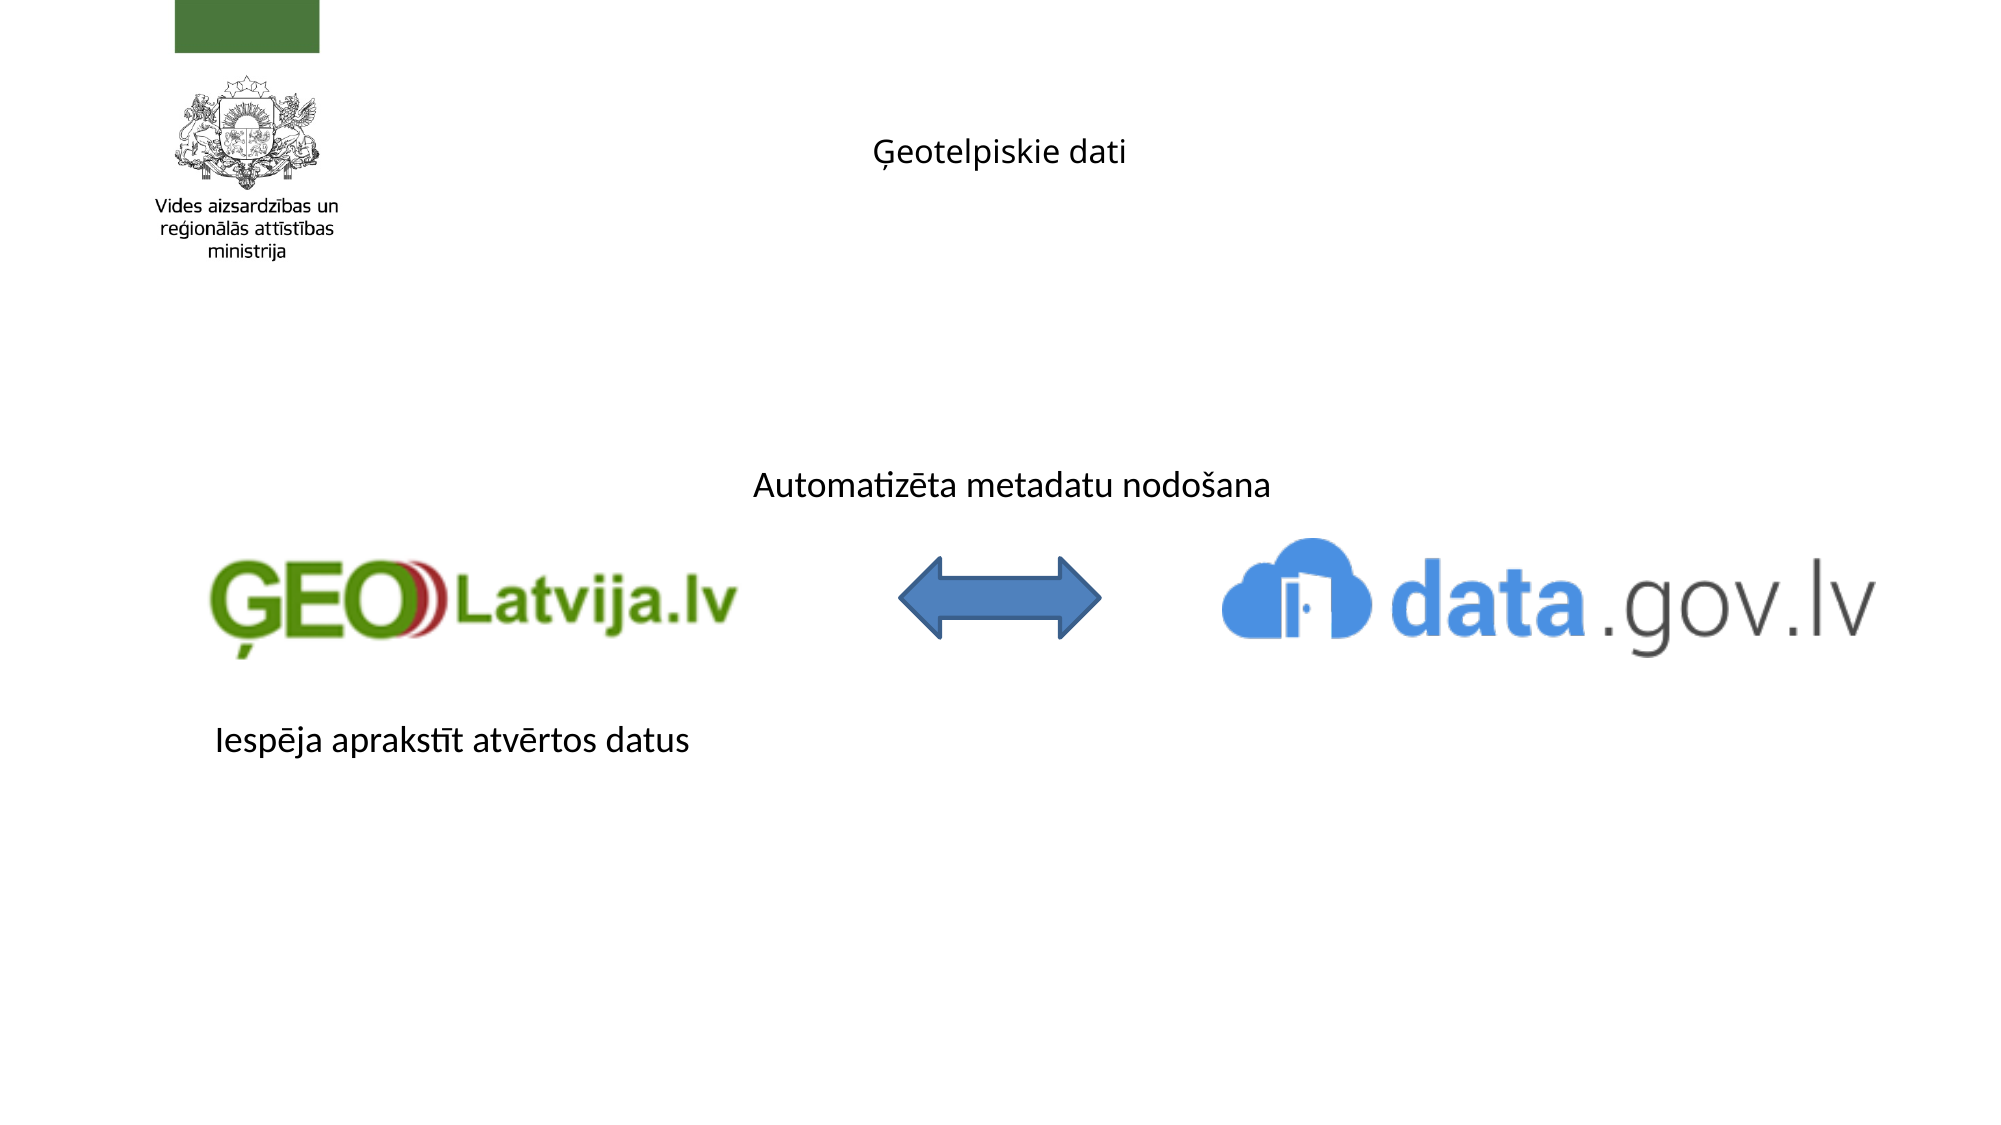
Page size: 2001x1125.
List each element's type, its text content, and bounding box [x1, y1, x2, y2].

picture [102, 0, 392, 321]
text_box [898, 556, 1102, 640]
text_box Iespēja aprakstīt atvērtos datus [200, 707, 1200, 768]
picture [1221, 538, 1876, 658]
title Ģeotelpiskie dati [500, 123, 1500, 217]
picture [183, 522, 797, 674]
text_box Automatizēta metadatu nodošana [738, 452, 1339, 513]
